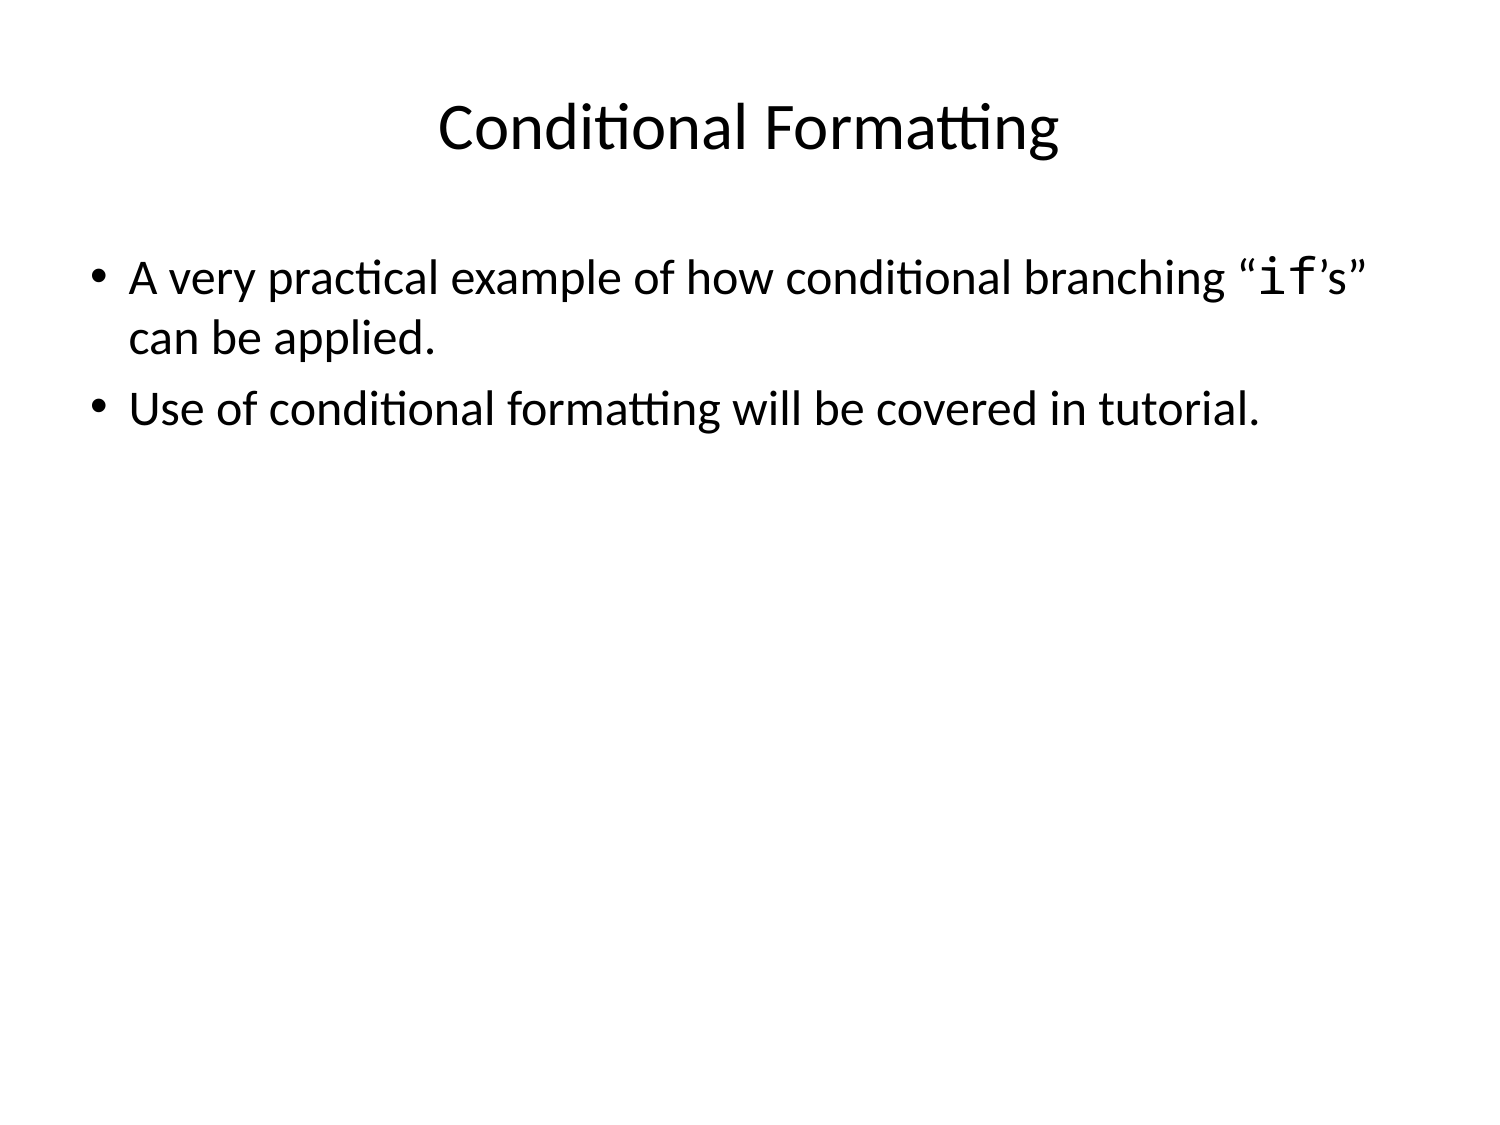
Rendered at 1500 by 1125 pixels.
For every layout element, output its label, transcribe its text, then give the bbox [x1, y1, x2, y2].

title Conditional Formatting [75, 45, 1425, 200]
list A very practical example of how conditional branching “if’s” can be applied. Use of conditional formatting will be covered in tutorial. [75, 237, 1425, 1063]
